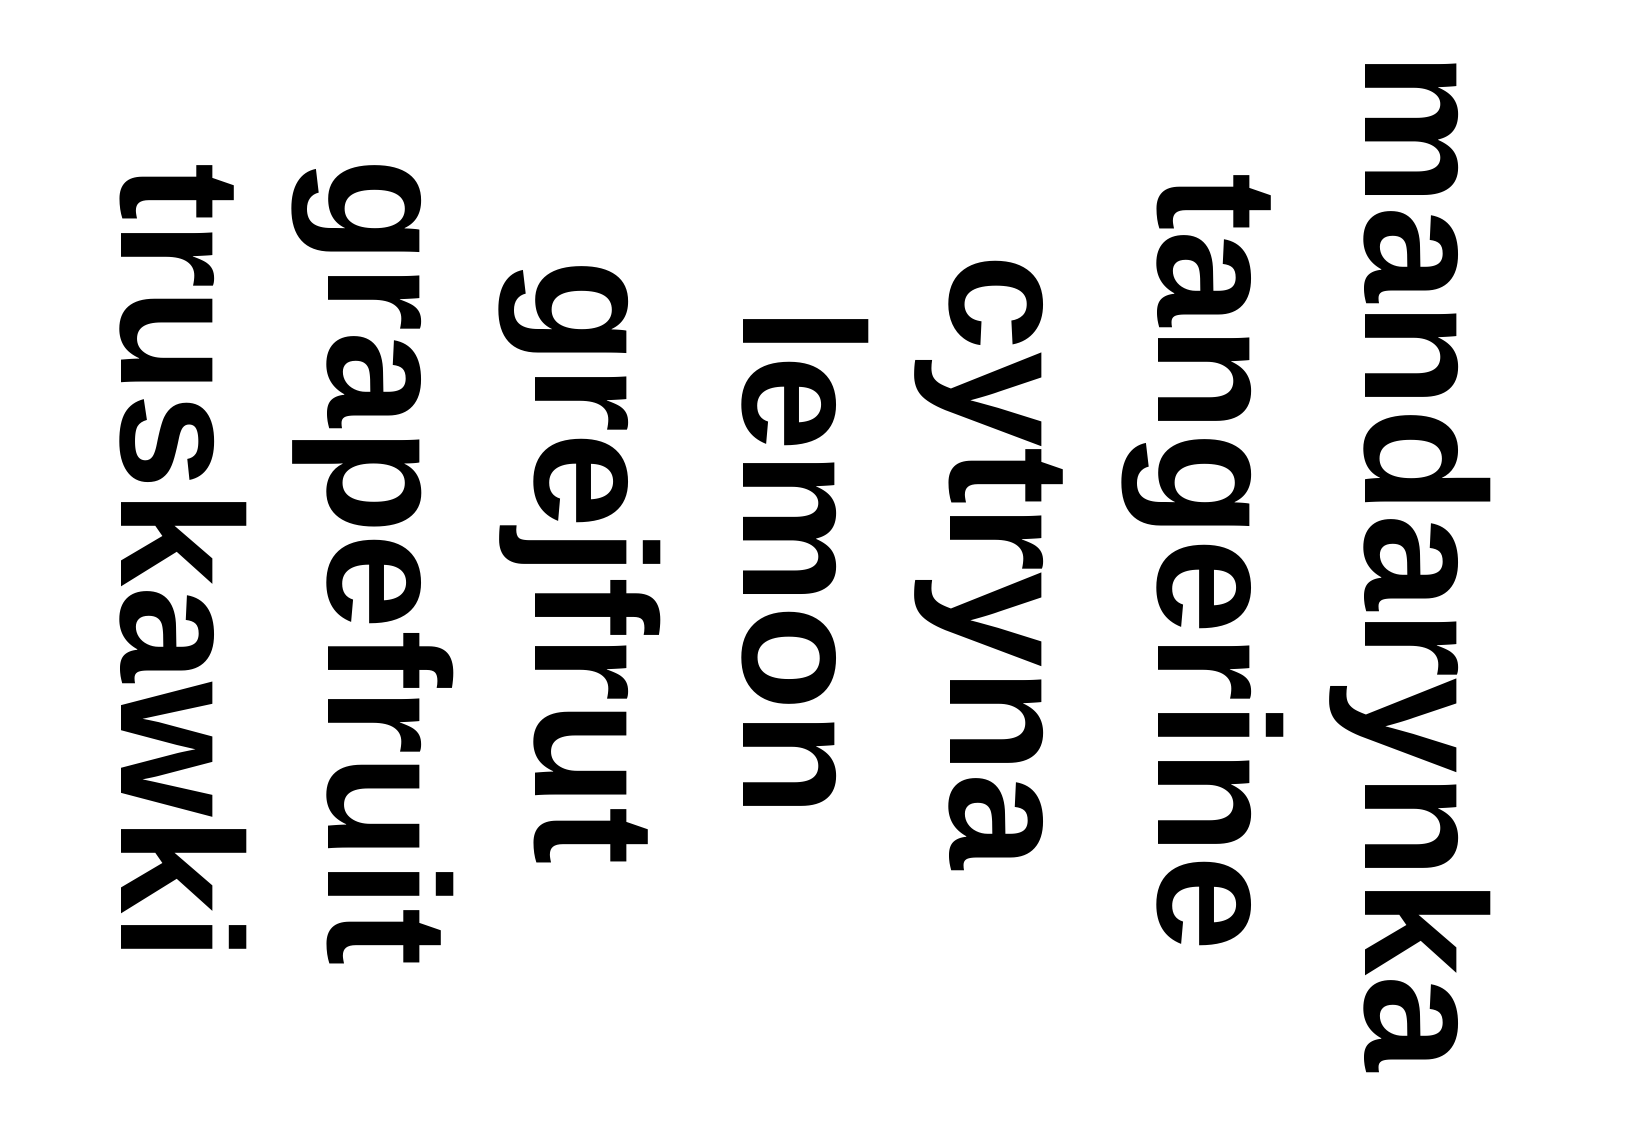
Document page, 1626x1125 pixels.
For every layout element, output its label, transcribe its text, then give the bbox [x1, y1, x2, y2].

text_box mandarynka tangerine cytryna lemon grejfrut grapefruit truskawki [0, 0, 1625, 1125]
